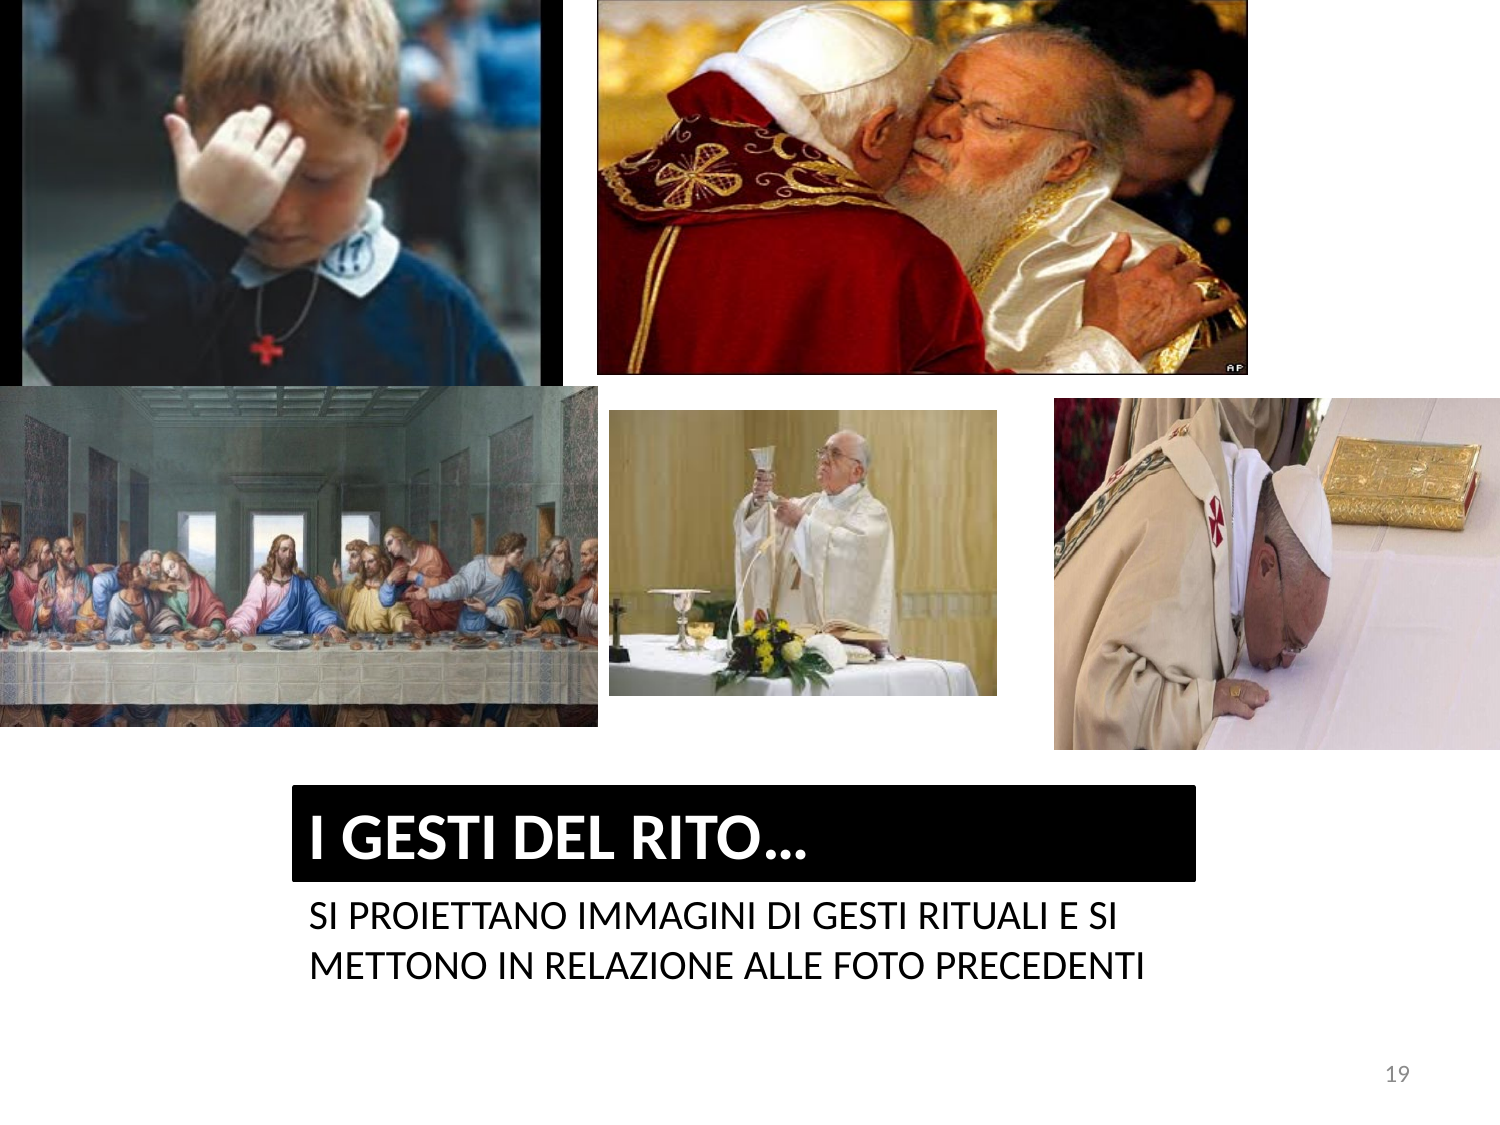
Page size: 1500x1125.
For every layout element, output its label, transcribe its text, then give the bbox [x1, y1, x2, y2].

picture [609, 409, 997, 697]
title I GESTI DEL RITO… [292, 785, 1196, 882]
slide_number 19 [1074, 1042, 1425, 1103]
list SI PROIETTANO IMMAGINI DI GESTI RITUALI E SI METTONO IN RELAZIONE ALLE FOTO PRECEDENTI [294, 880, 1194, 1013]
picture [0, 0, 598, 727]
picture [1054, 398, 1500, 751]
picture [597, 0, 1248, 376]
